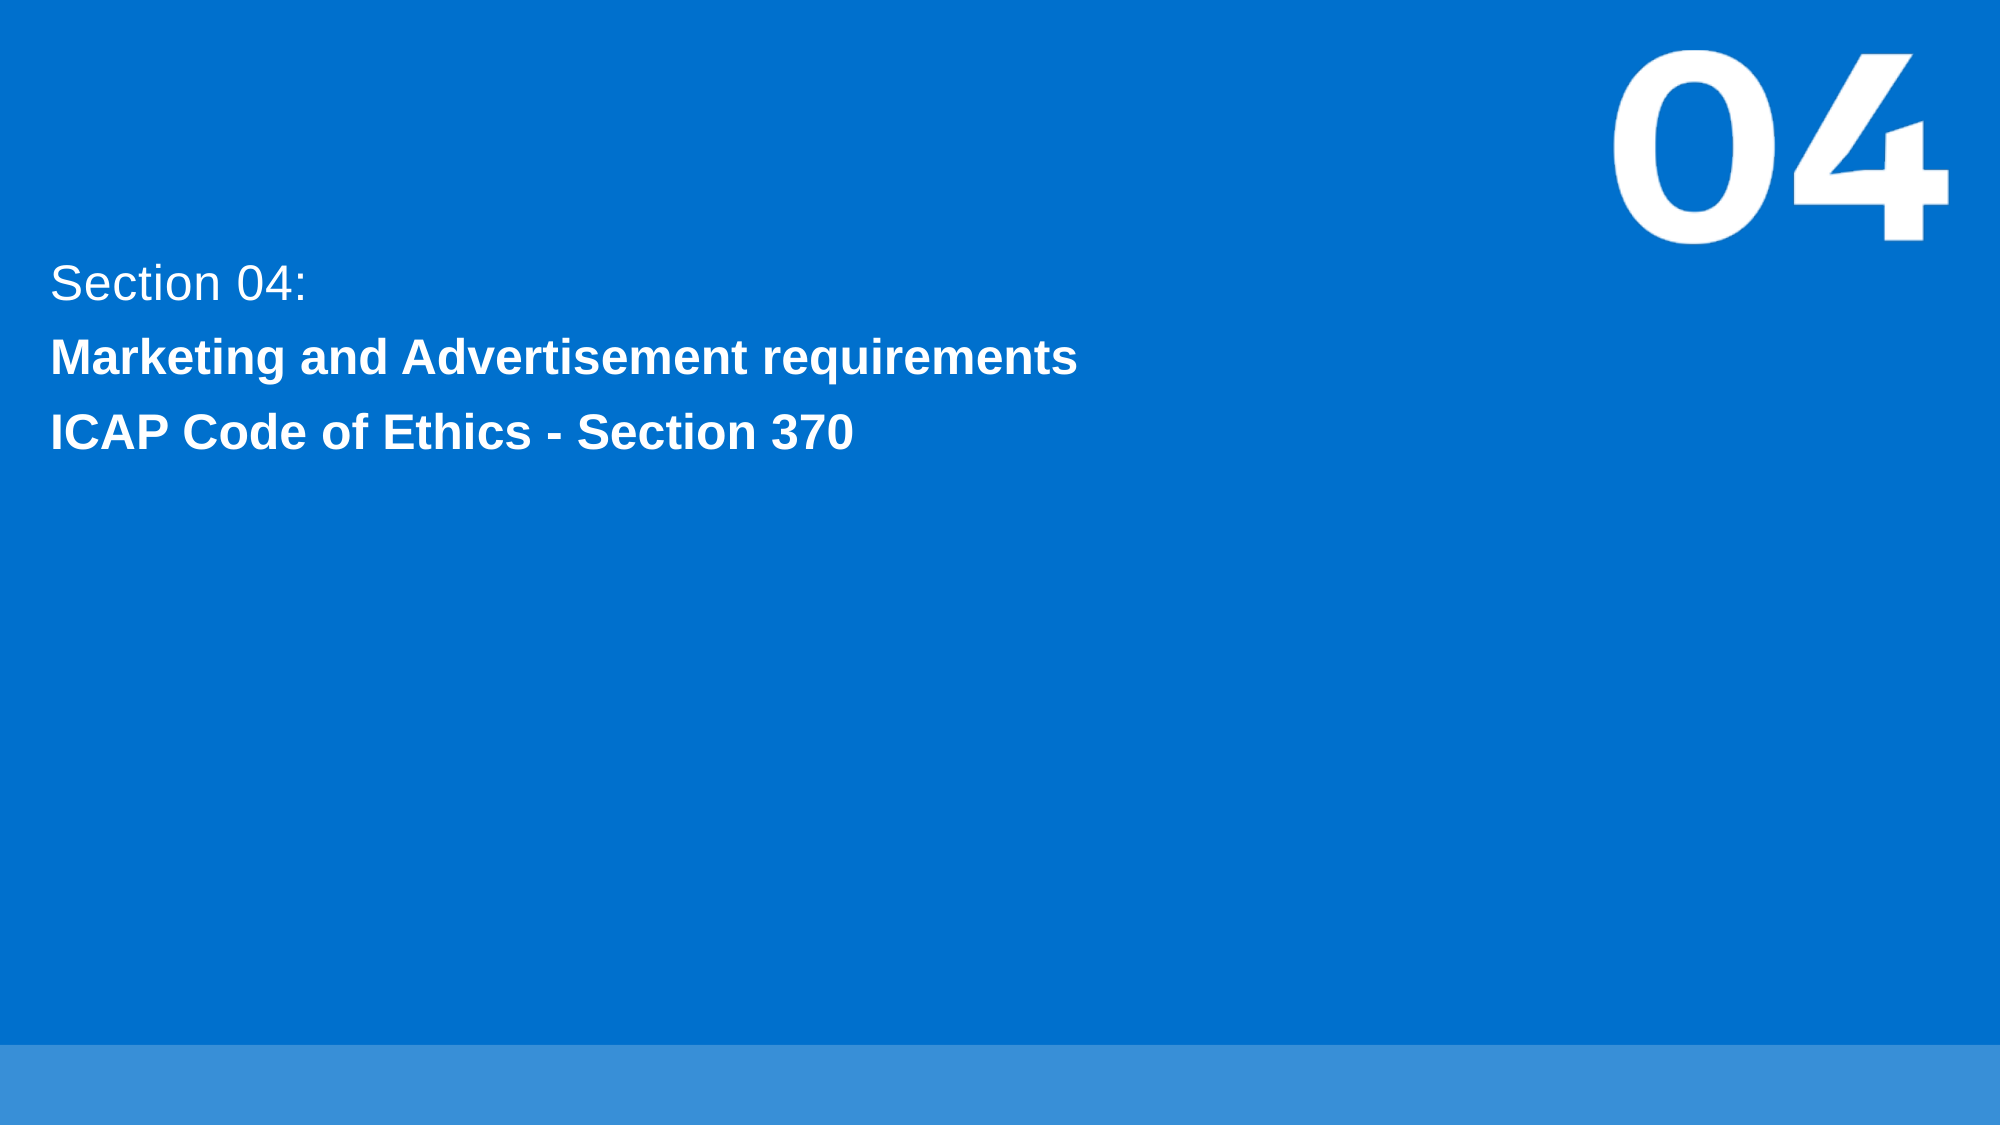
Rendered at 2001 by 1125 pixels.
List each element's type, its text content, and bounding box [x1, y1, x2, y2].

list Marketing and Advertisement requirements ICAP Code of Ethics - Section 370 [50, 331, 1346, 391]
picture [1588, 50, 1951, 364]
